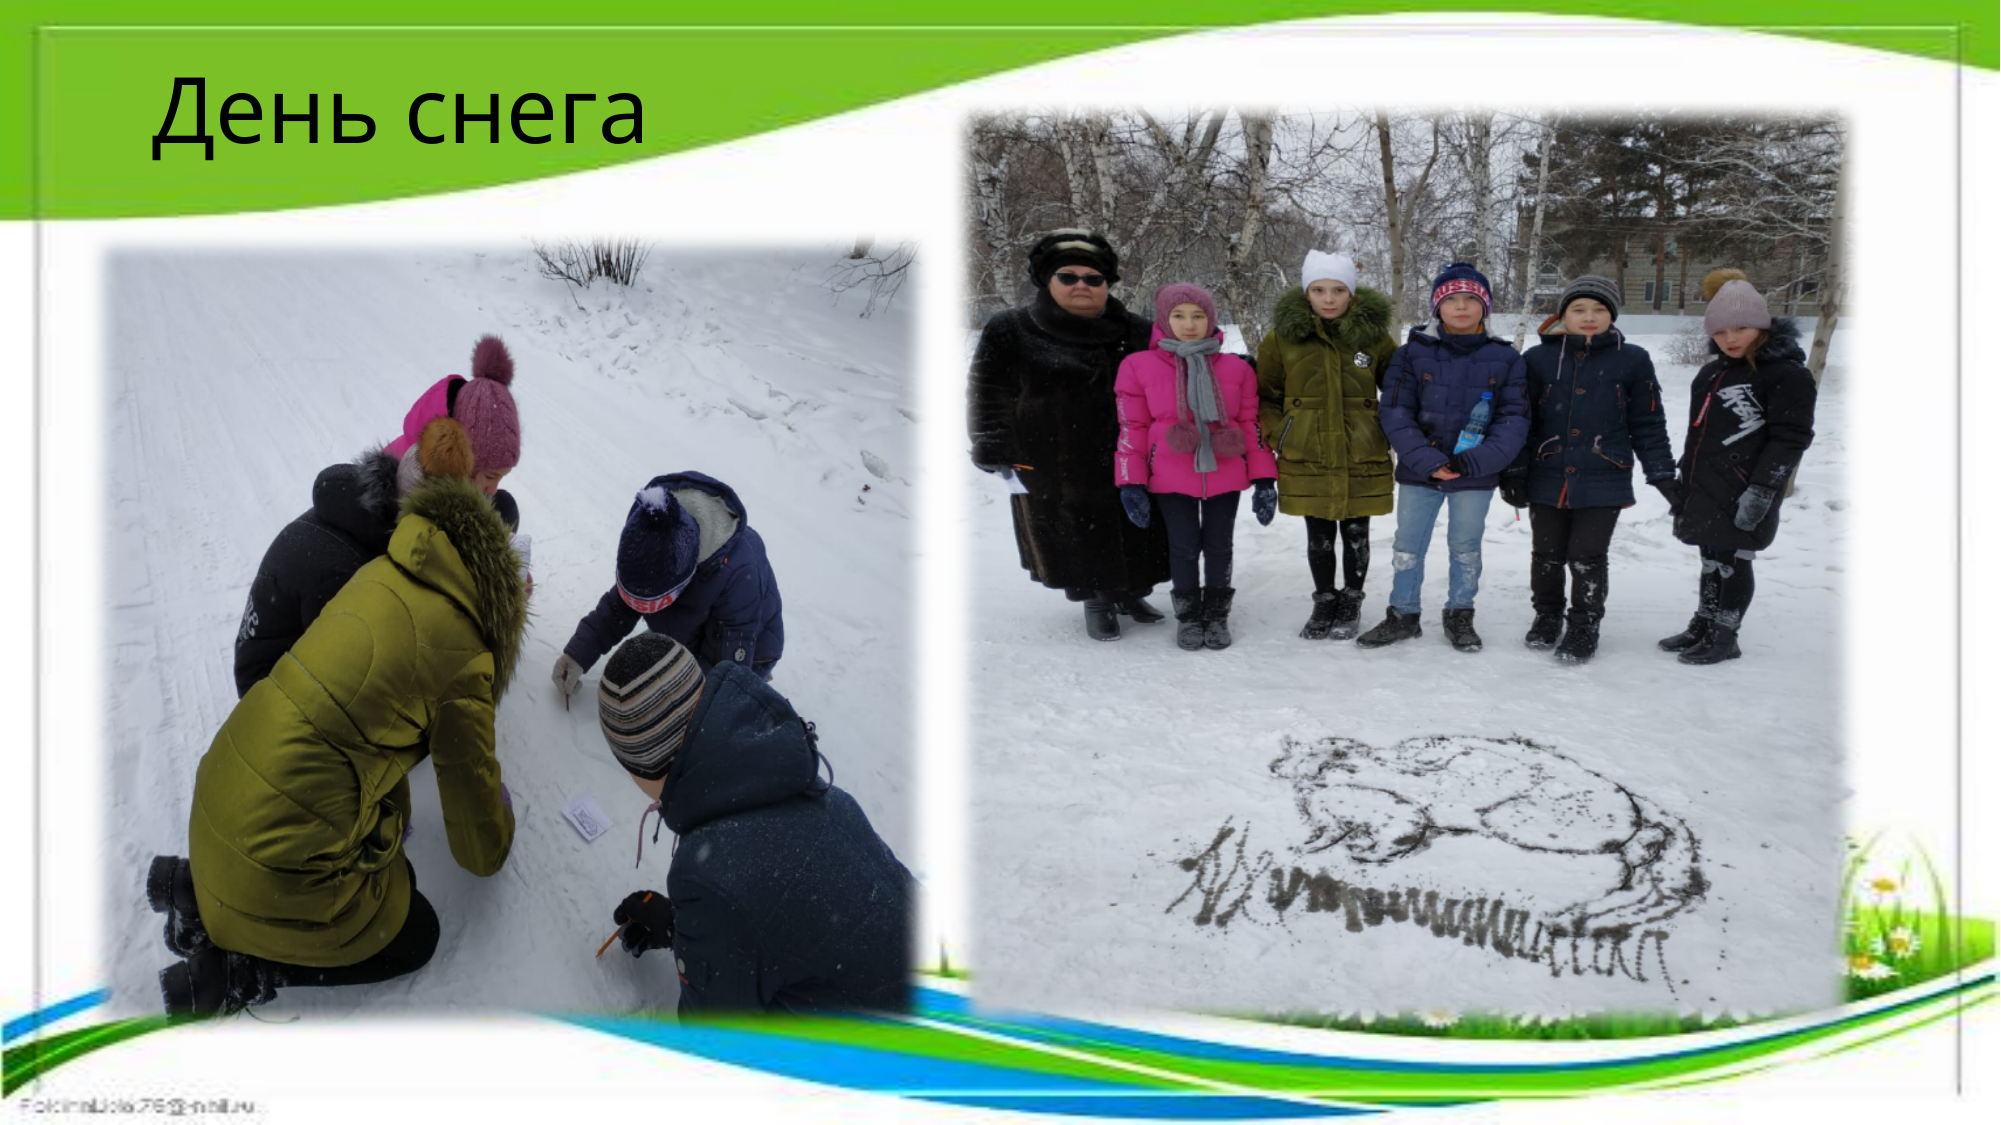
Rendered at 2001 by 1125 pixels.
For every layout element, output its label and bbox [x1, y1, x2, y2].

list [85, 230, 934, 1037]
picture [0, 0, 2000, 1125]
